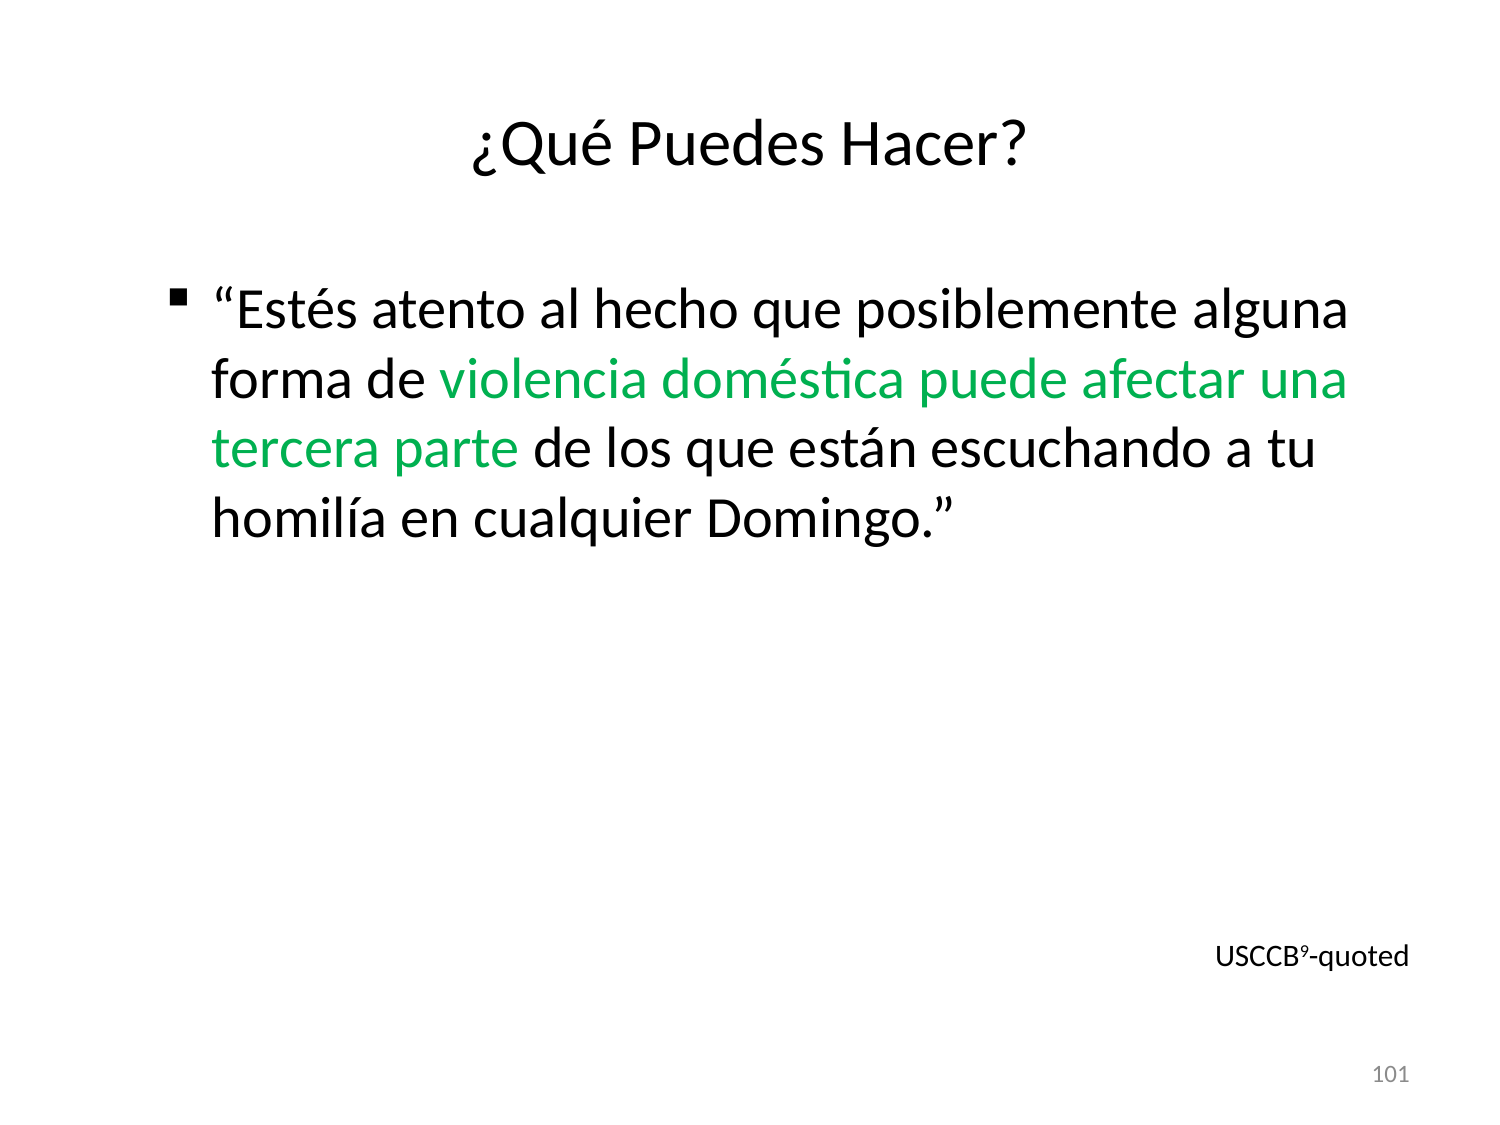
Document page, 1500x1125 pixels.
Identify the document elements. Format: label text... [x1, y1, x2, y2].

slide_number 101 [1074, 1042, 1425, 1103]
title ¿Qué Puedes Hacer? [75, 45, 1425, 233]
list “Estés atento al hecho que posiblemente alguna forma de violencia doméstica puede afectar una tercera parte de los que están escuchando a tu homilía en cualquier Domingo.” USCCB9-quoted [75, 262, 1425, 1005]
